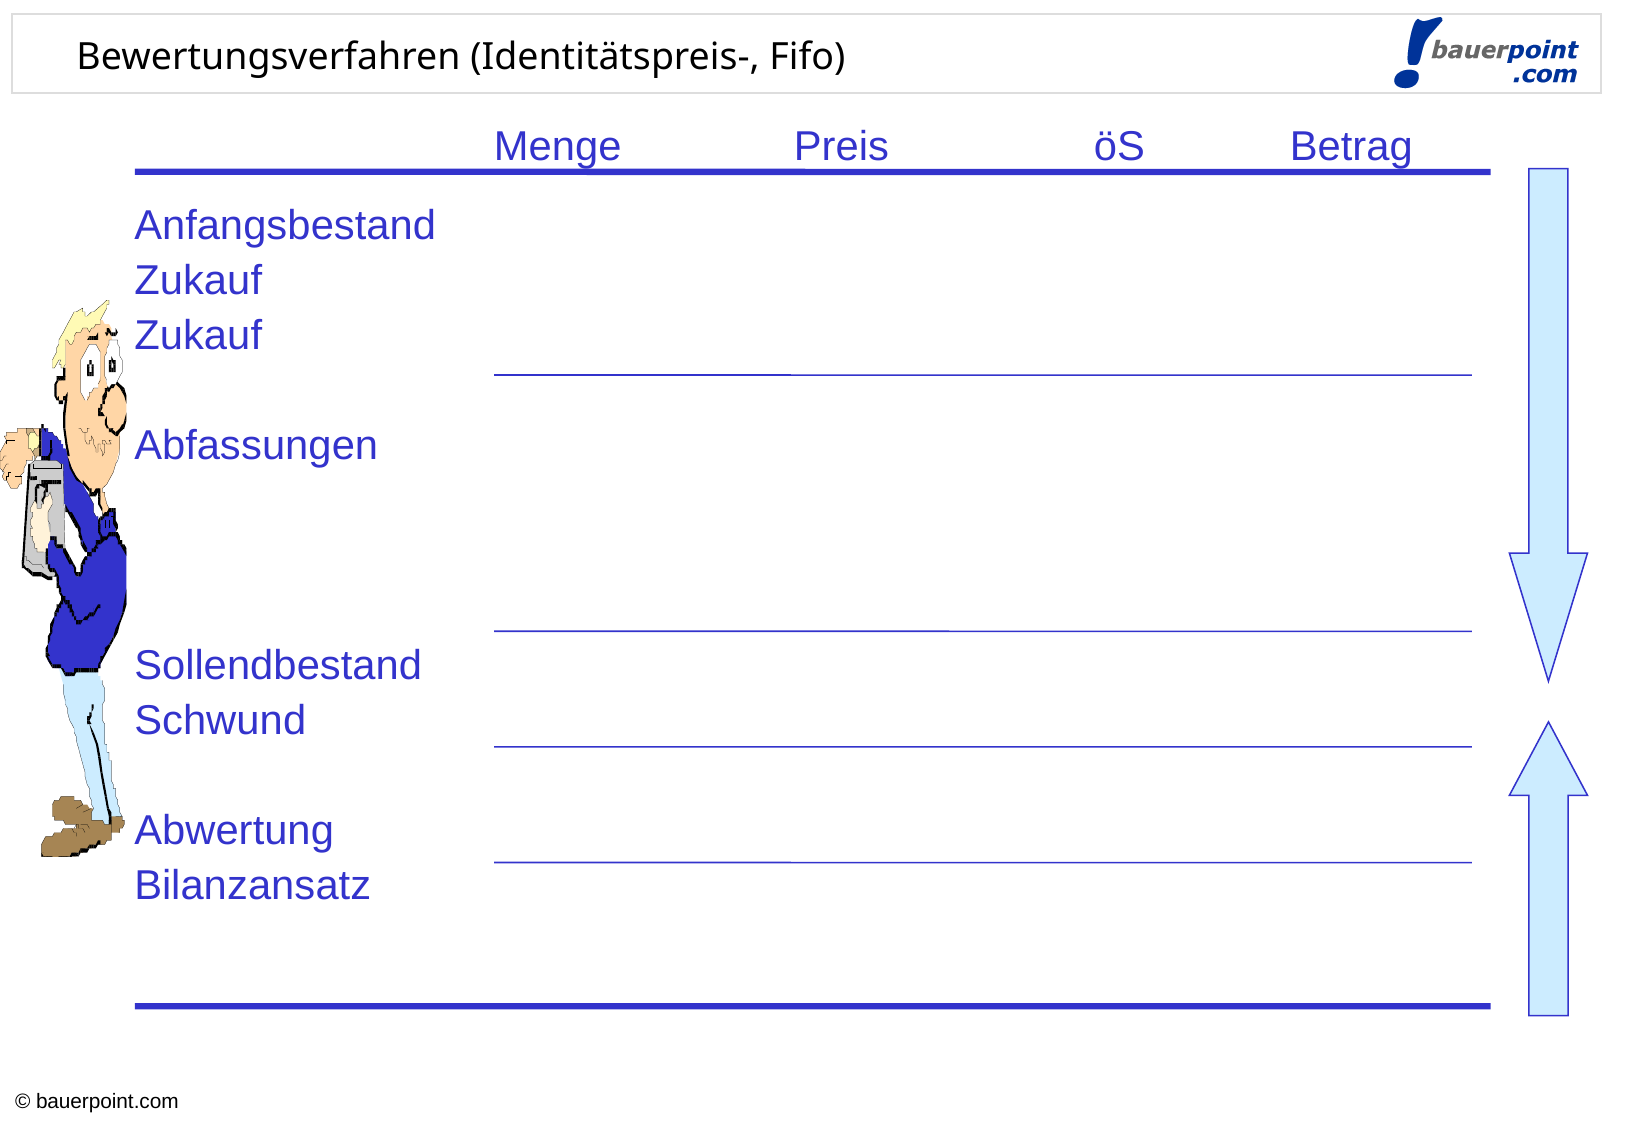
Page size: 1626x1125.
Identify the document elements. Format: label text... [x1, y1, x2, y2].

picture [1394, 17, 1592, 89]
text_box Anfangsbestand Zukauf Zukauf Abfassungen Sollendbestand Schwund Abwertung Bilanzansatz [119, 185, 452, 915]
text_box Menge Preis öS Betrag [479, 111, 1428, 176]
text_box [1509, 168, 1588, 682]
picture [0, 299, 127, 857]
text_box [1509, 721, 1588, 1016]
text_box Bewertungsverfahren (Identitätspreis-, Fifo) [61, 24, 862, 85]
